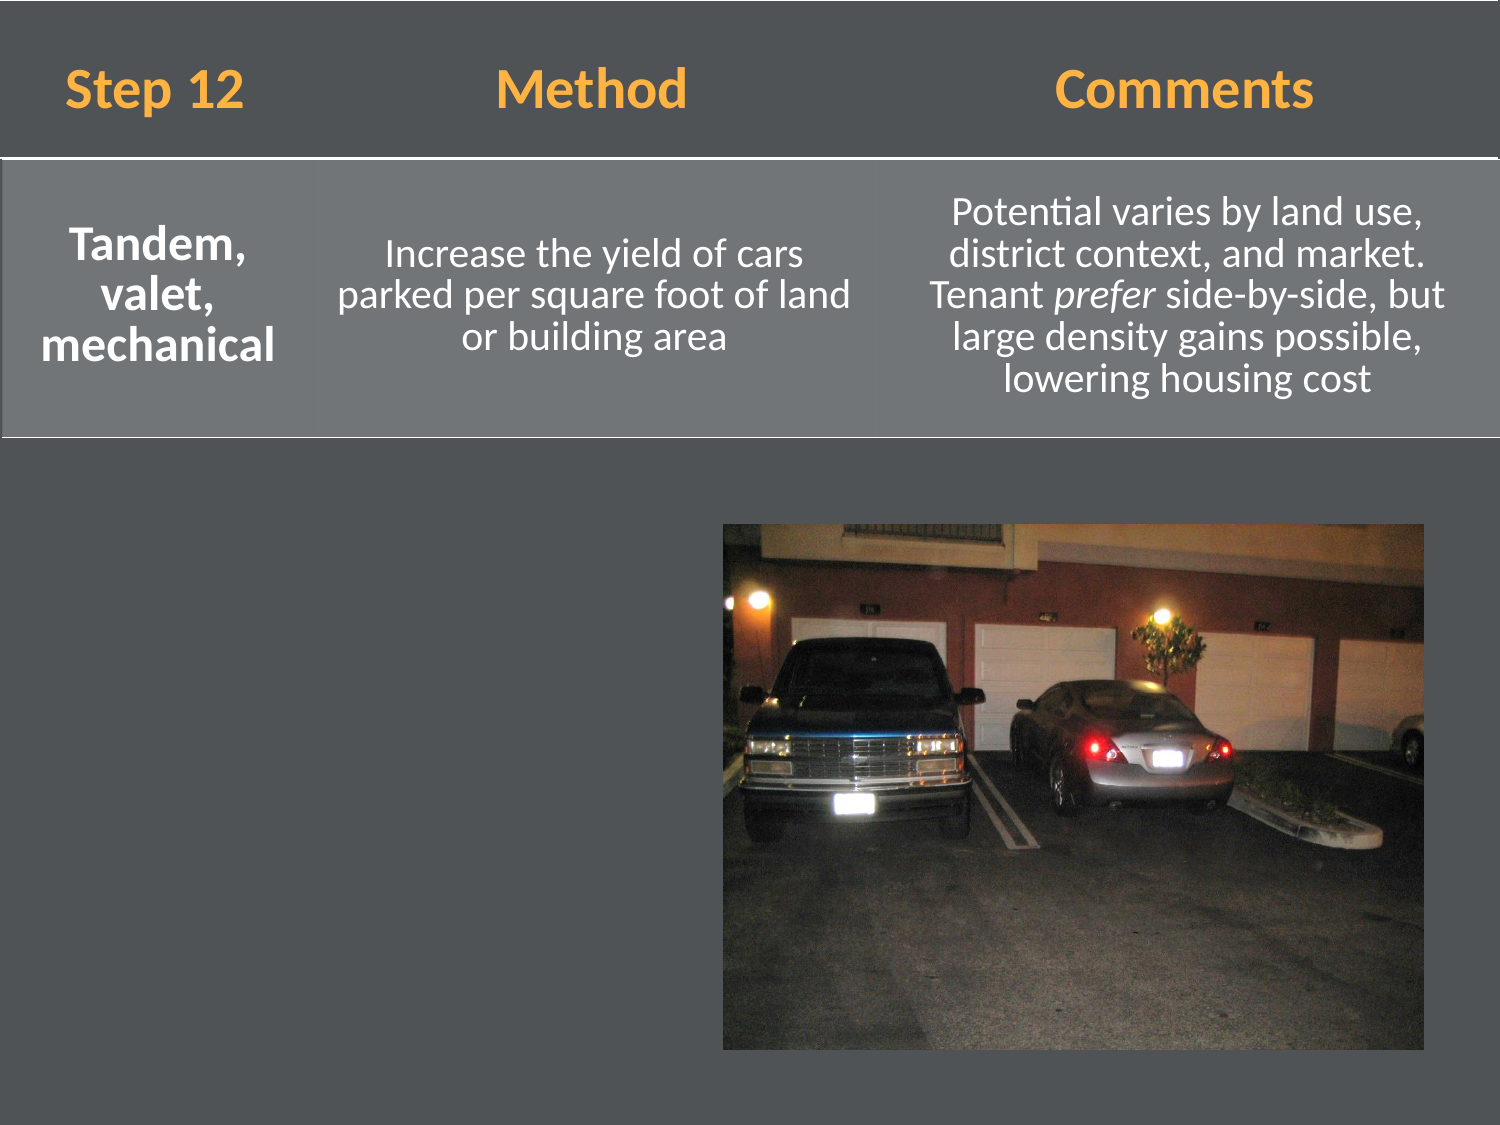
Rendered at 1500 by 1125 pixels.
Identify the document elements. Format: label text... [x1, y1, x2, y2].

table_header Increase the yield of cars parked per square foot of land or building area [314, 160, 875, 437]
picture [723, 524, 1424, 1051]
table_header Comments [873, 1, 1498, 157]
table_header Method [311, 1, 873, 157]
table_header Tandem, valet, mechanical [2, 160, 314, 437]
table_header Potential varies by land use, district context, and market. Tenant prefer side-by-side, but large density gains possible, lowering housing cost [875, 160, 1500, 437]
table_header Step 12 [0, 1, 311, 157]
